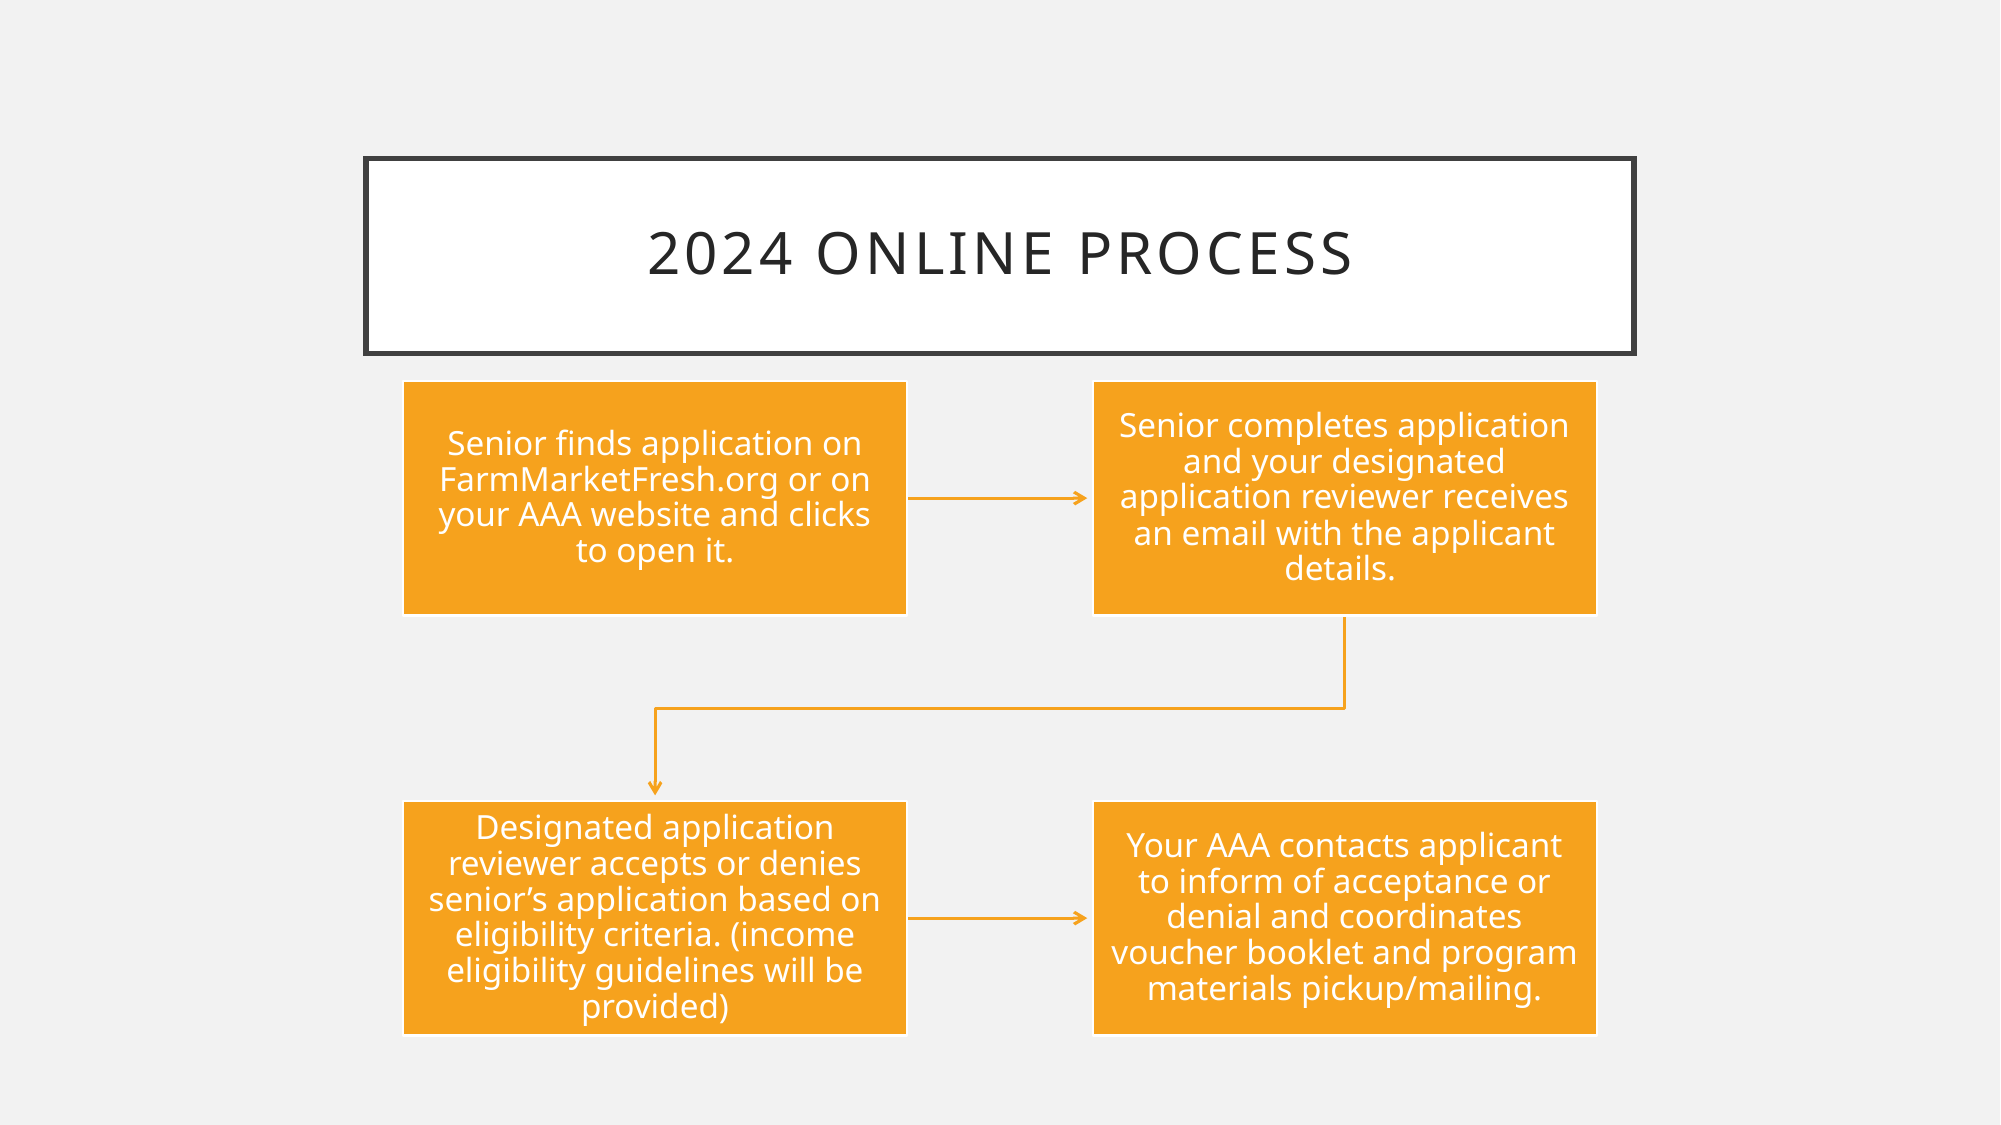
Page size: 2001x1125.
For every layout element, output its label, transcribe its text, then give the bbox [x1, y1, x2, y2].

title 2024 Online Process [363, 156, 1637, 356]
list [318, 380, 1682, 1036]
